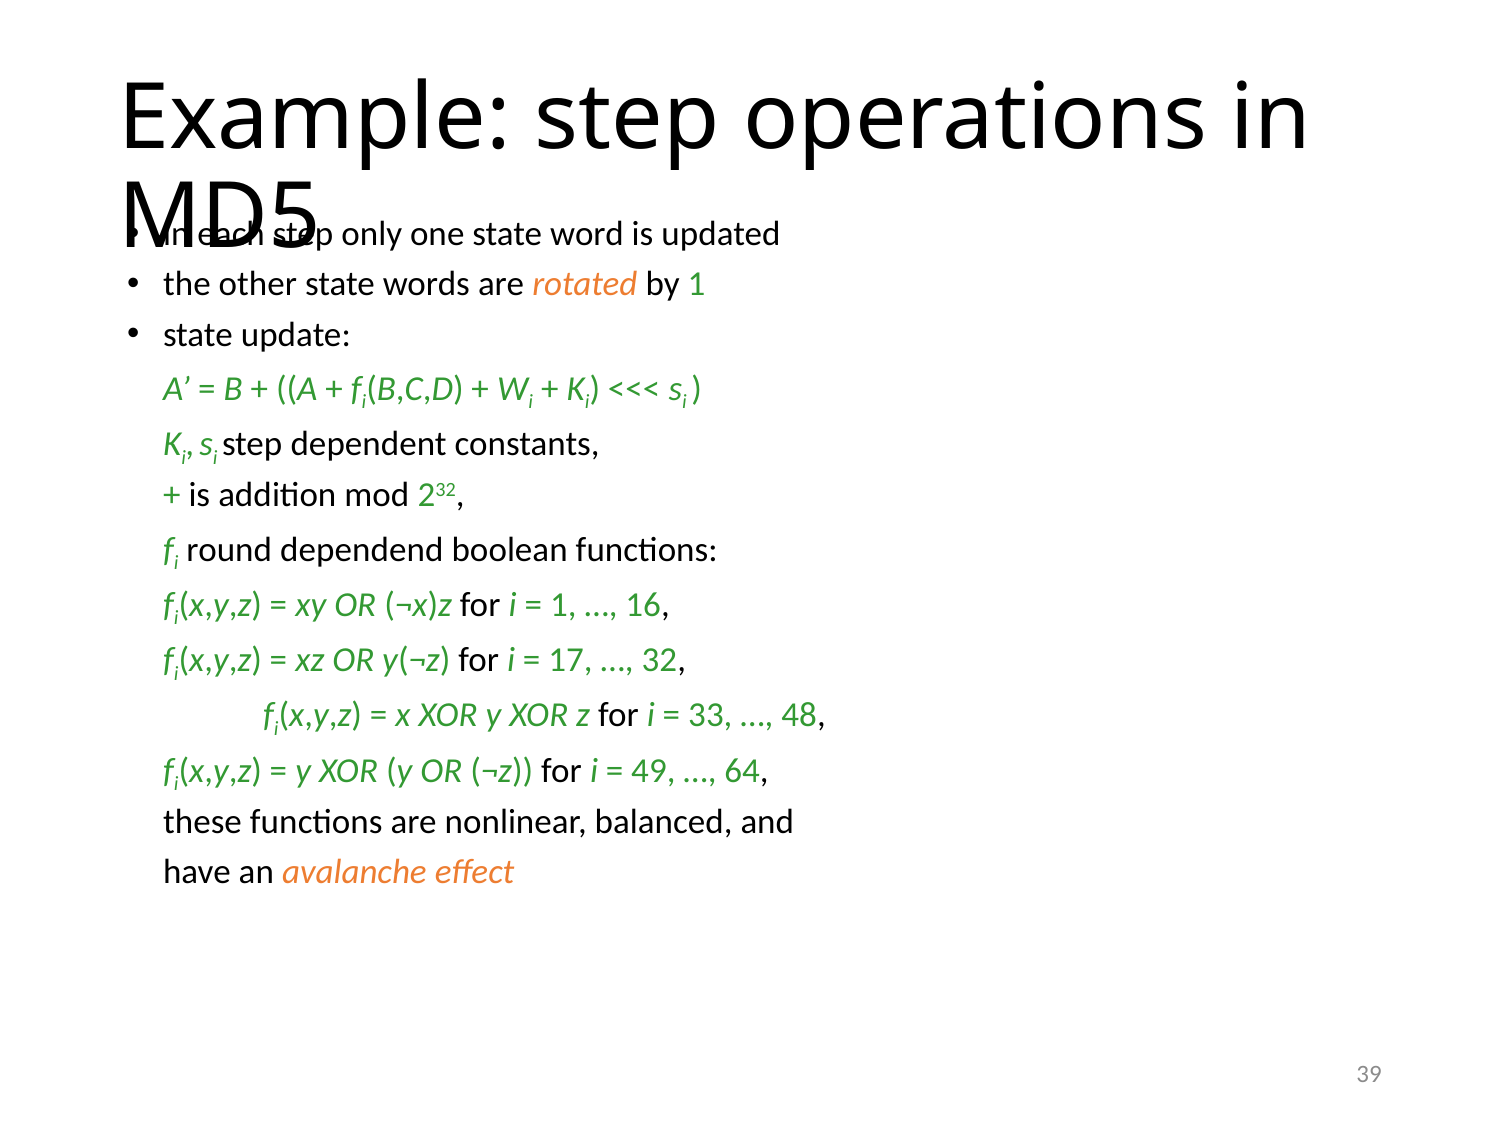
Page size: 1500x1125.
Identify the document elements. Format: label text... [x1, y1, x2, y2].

title Example: step operations in MD5 [103, 59, 1397, 278]
slide_number 39 [1059, 1042, 1397, 1103]
list in each step only one state word is updated the other state words are rotated by 1 state update: A’ = B + ((A + fi(B,C,D) + Wi + Ki) <<< si ) Ki, si step dependent constants, + is addition mod 232, fi round dependend boolean functions: fi(x,y,z) = xy OR (¬x)z for i = 1, …, 16, fi(x,y,z) = xz OR y(¬z) for i = 17, …, 32, fi(x,y,z) = x XOR y XOR z for i = 33, …, 48, fi(x,y,z) = y XOR (y OR (¬z)) for i = 49, …, 64, these functions are nonlinear, balanced, and have an avalanche effect [112, 208, 1471, 959]
